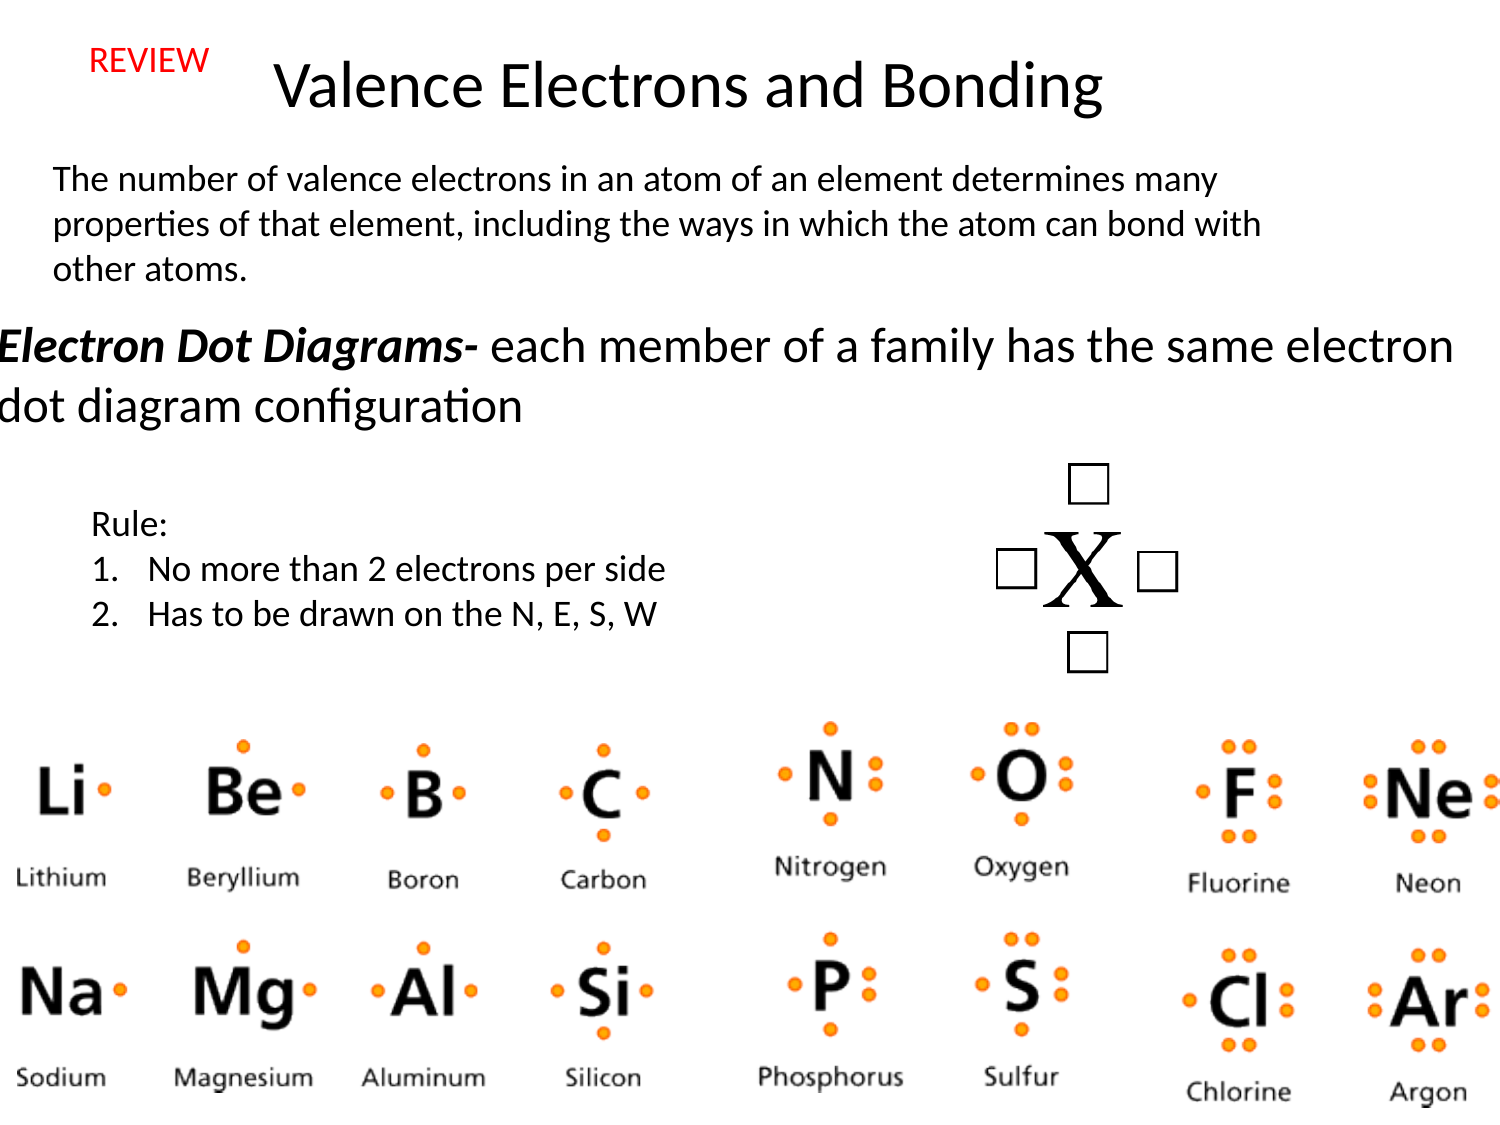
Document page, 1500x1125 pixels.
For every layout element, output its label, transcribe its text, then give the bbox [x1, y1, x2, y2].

picture [1143, 738, 1500, 1108]
text_box Rule: No more than 2 electrons per side Has to be drawn on the N, E, S, W [76, 491, 682, 642]
text_box Electron Dot Diagrams- each member of a family has the same electron dot diagram configuration [0, 304, 1482, 440]
text_box The number of valence electrons in an atom of an element determines many properties of that element, including the ways in which the atom can bond with other atoms. [37, 146, 1362, 296]
text_box Valence Electrons and Bonding [258, 32, 1120, 128]
picture [17, 738, 690, 1094]
picture [731, 396, 1281, 1094]
text_box REVIEW [74, 27, 225, 88]
